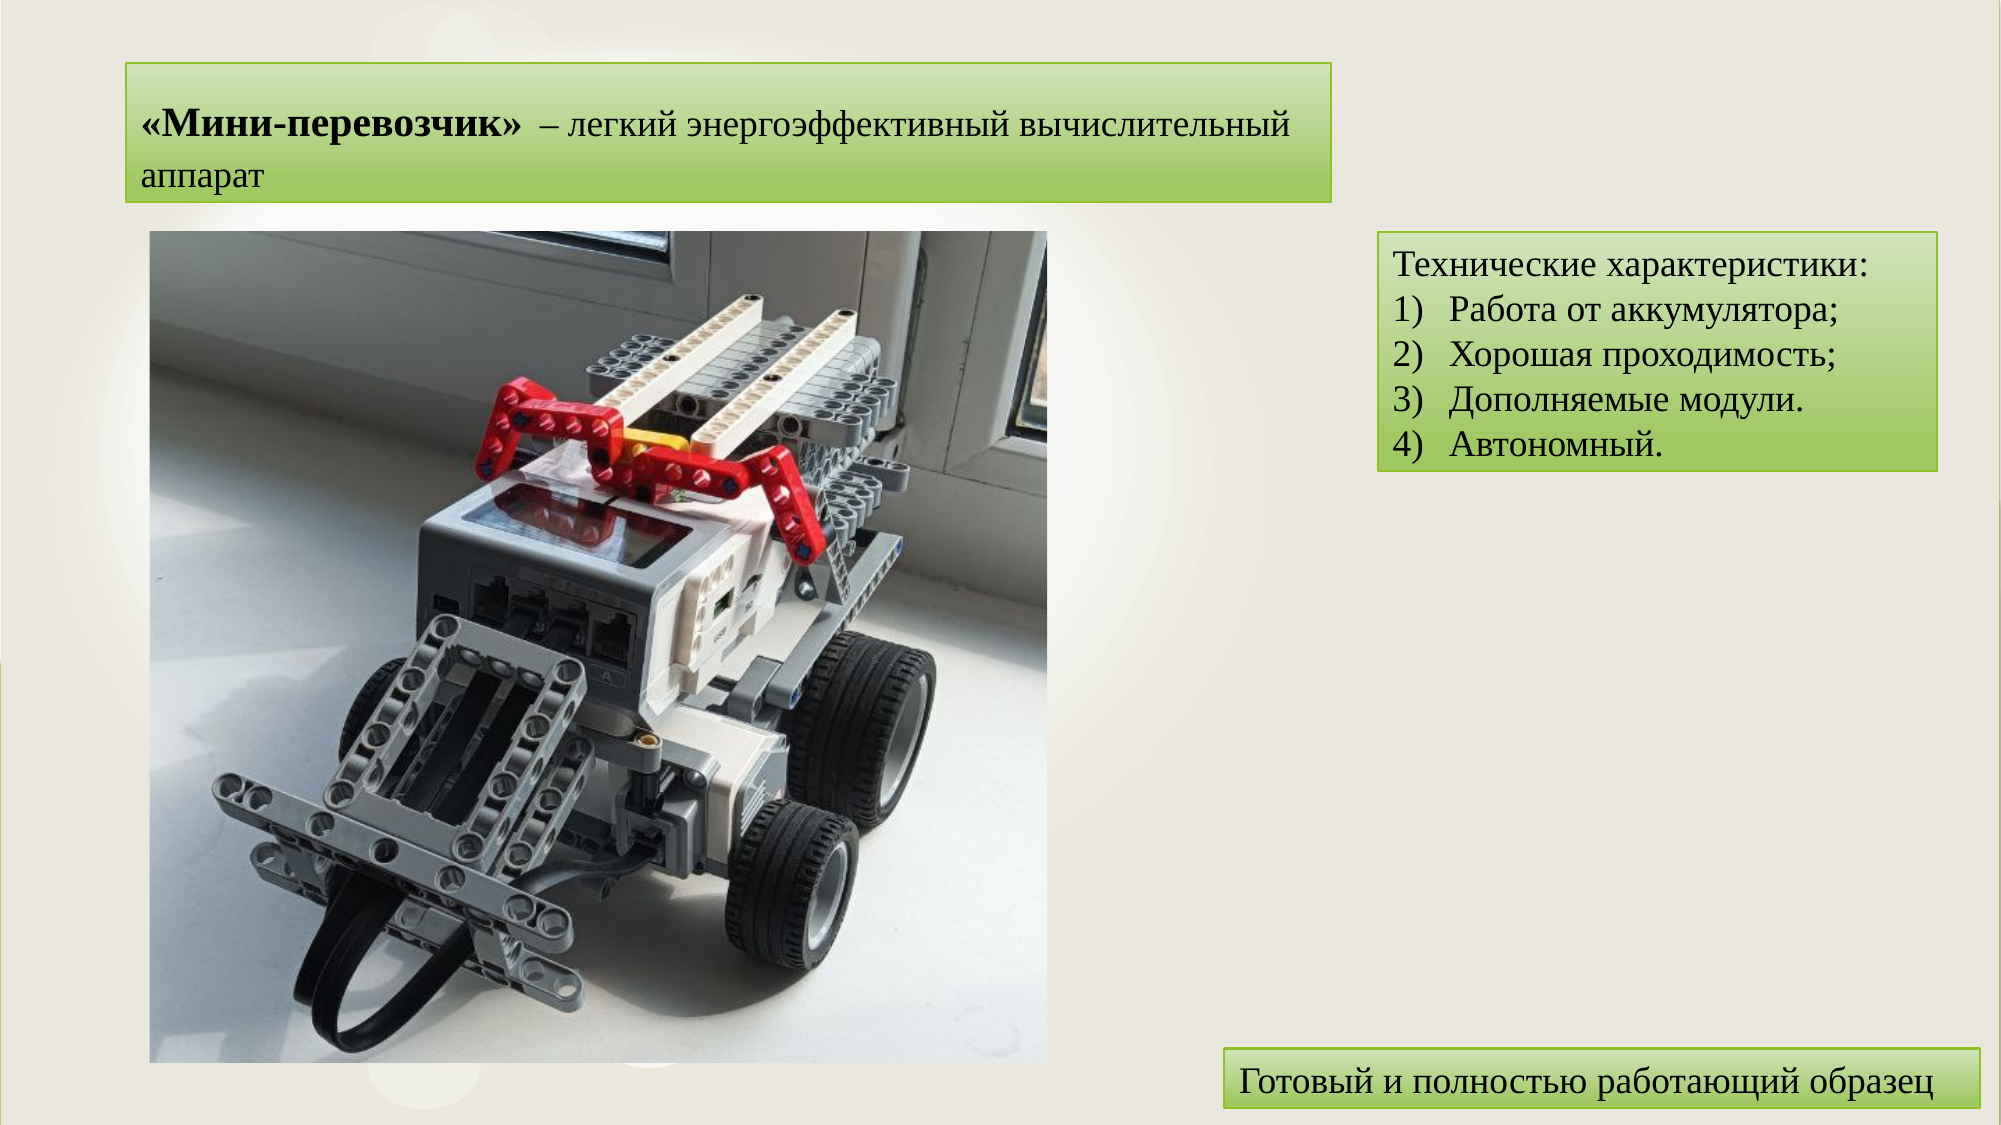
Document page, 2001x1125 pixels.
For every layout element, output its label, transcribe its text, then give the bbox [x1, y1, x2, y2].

picture [148, 231, 1048, 1063]
text_box Готовый и полностью работающий образец [1223, 1047, 1981, 1109]
text_box «Мини-перевозчик» – легкий энергоэффективный вычислительный аппарат [125, 62, 1332, 203]
text_box Технические характеристики: Работа от аккумулятора; Хорошая проходимость; Дополняемые модули. Автономный. [1377, 231, 1938, 472]
